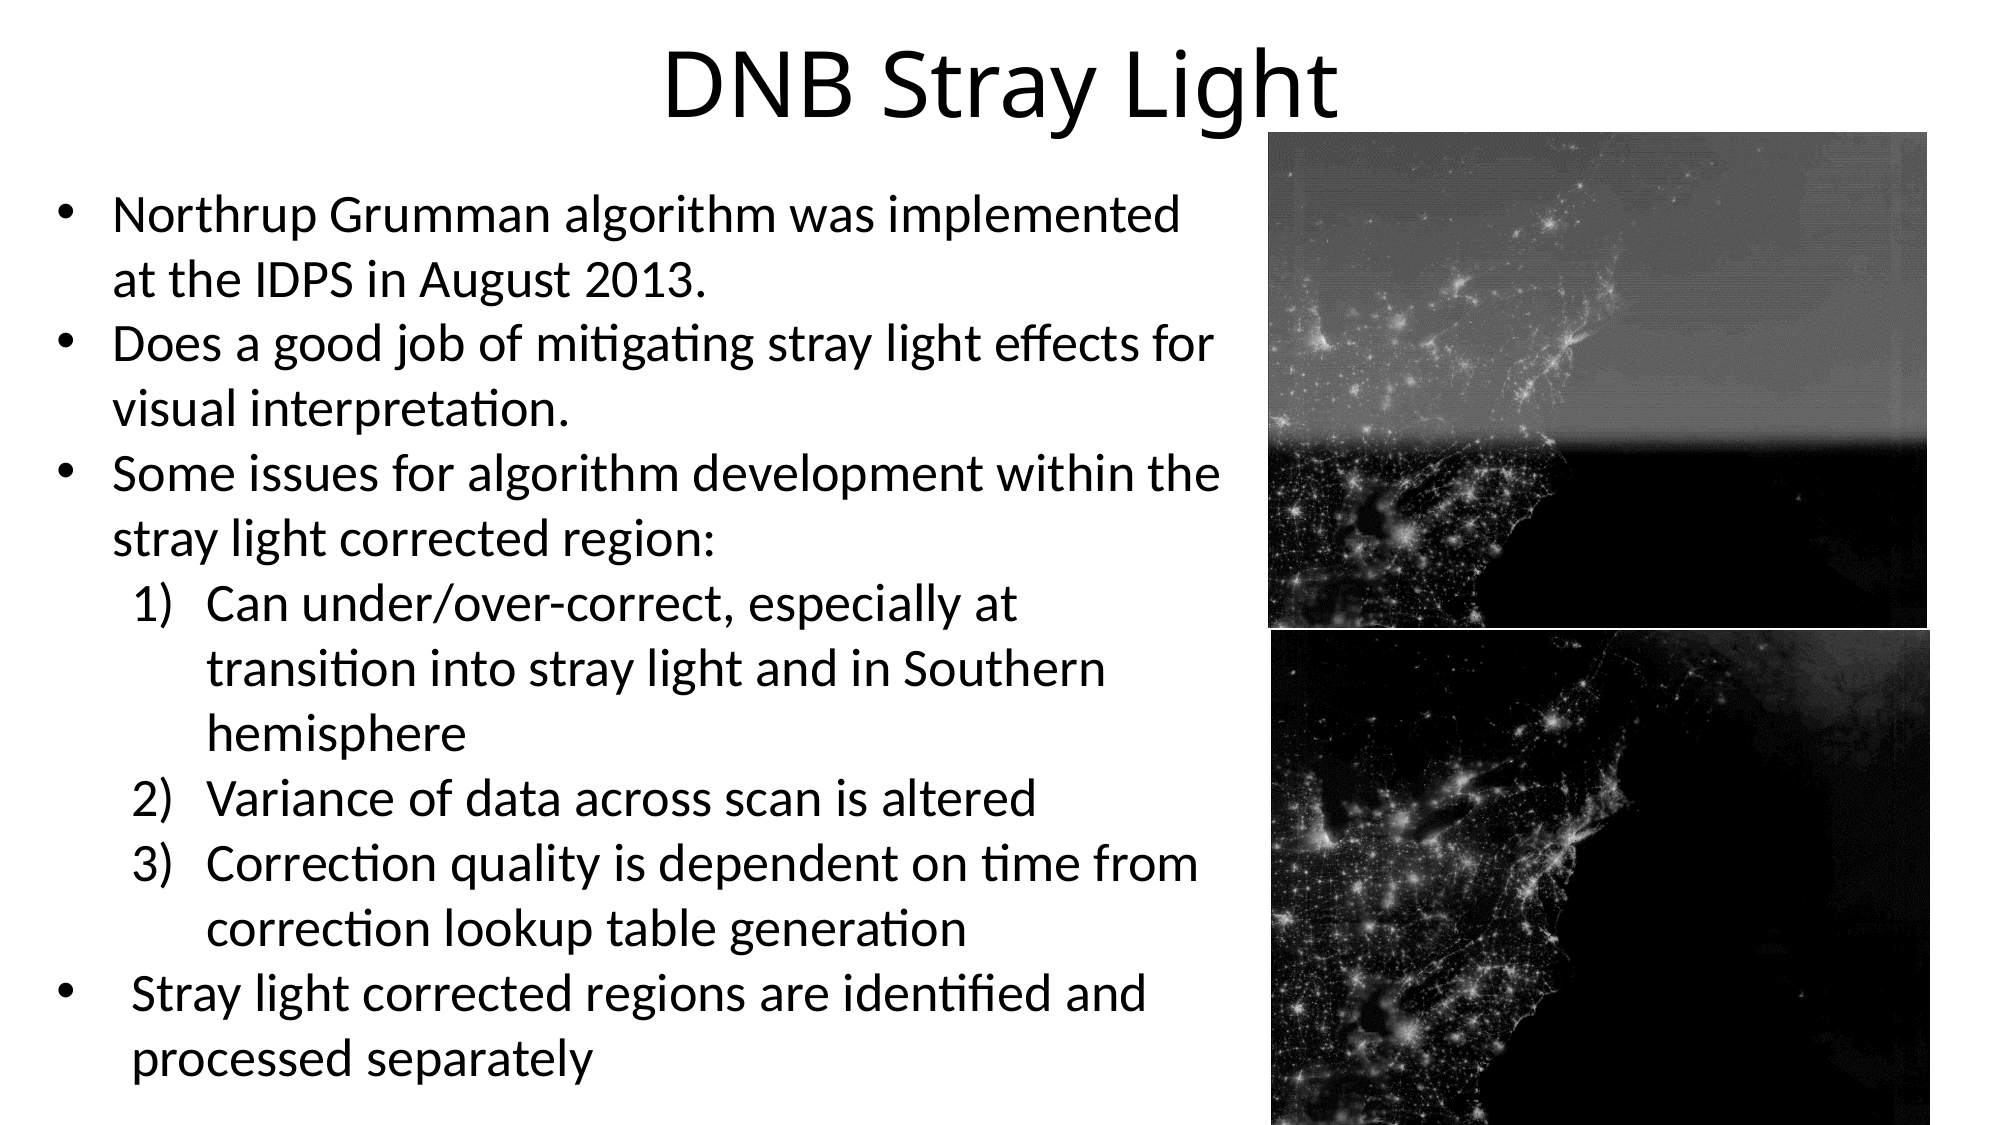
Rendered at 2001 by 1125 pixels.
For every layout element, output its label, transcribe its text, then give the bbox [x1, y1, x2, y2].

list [1268, 132, 1927, 628]
picture [1270, 630, 1930, 1125]
title DNB Stray Light [137, 0, 1863, 197]
text_box Northrup Grumman algorithm was implemented at the IDPS in August 2013. Does a good job of mitigating stray light effects for visual interpretation. Some issues for algorithm development within the stray light corrected region: Can under/over-correct, especially at transition into stray light and in Southern hemisphere Variance of data across scan is altered Correction quality is dependent on time from correction lookup table generation Stray light corrected regions are identified and processed separately [41, 170, 1253, 1095]
